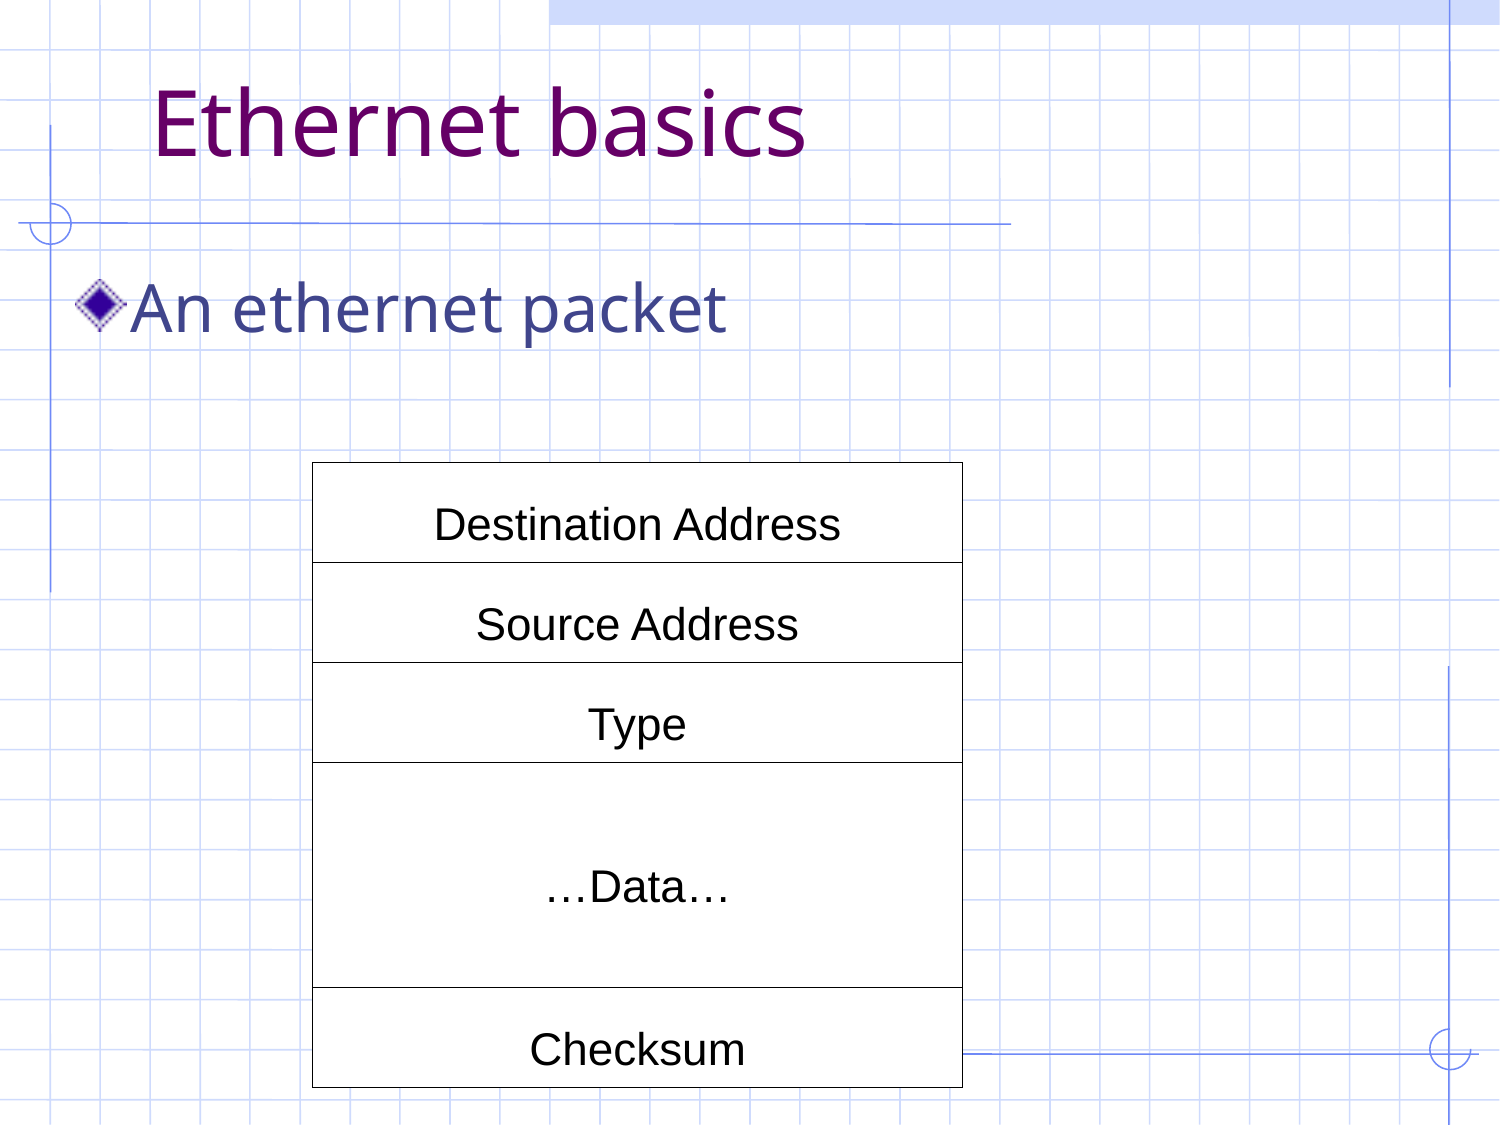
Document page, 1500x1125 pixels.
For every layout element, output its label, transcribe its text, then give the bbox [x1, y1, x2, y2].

text_box Type [312, 663, 963, 762]
title Ethernet basics [149, 0, 1425, 236]
text_box Destination Address [312, 462, 963, 562]
text_box Checksum [312, 987, 963, 1088]
text_box Source Address [312, 562, 963, 663]
list An ethernet packet [74, 262, 1425, 1005]
text_box …Data… [312, 762, 963, 987]
picture [75, 279, 127, 332]
